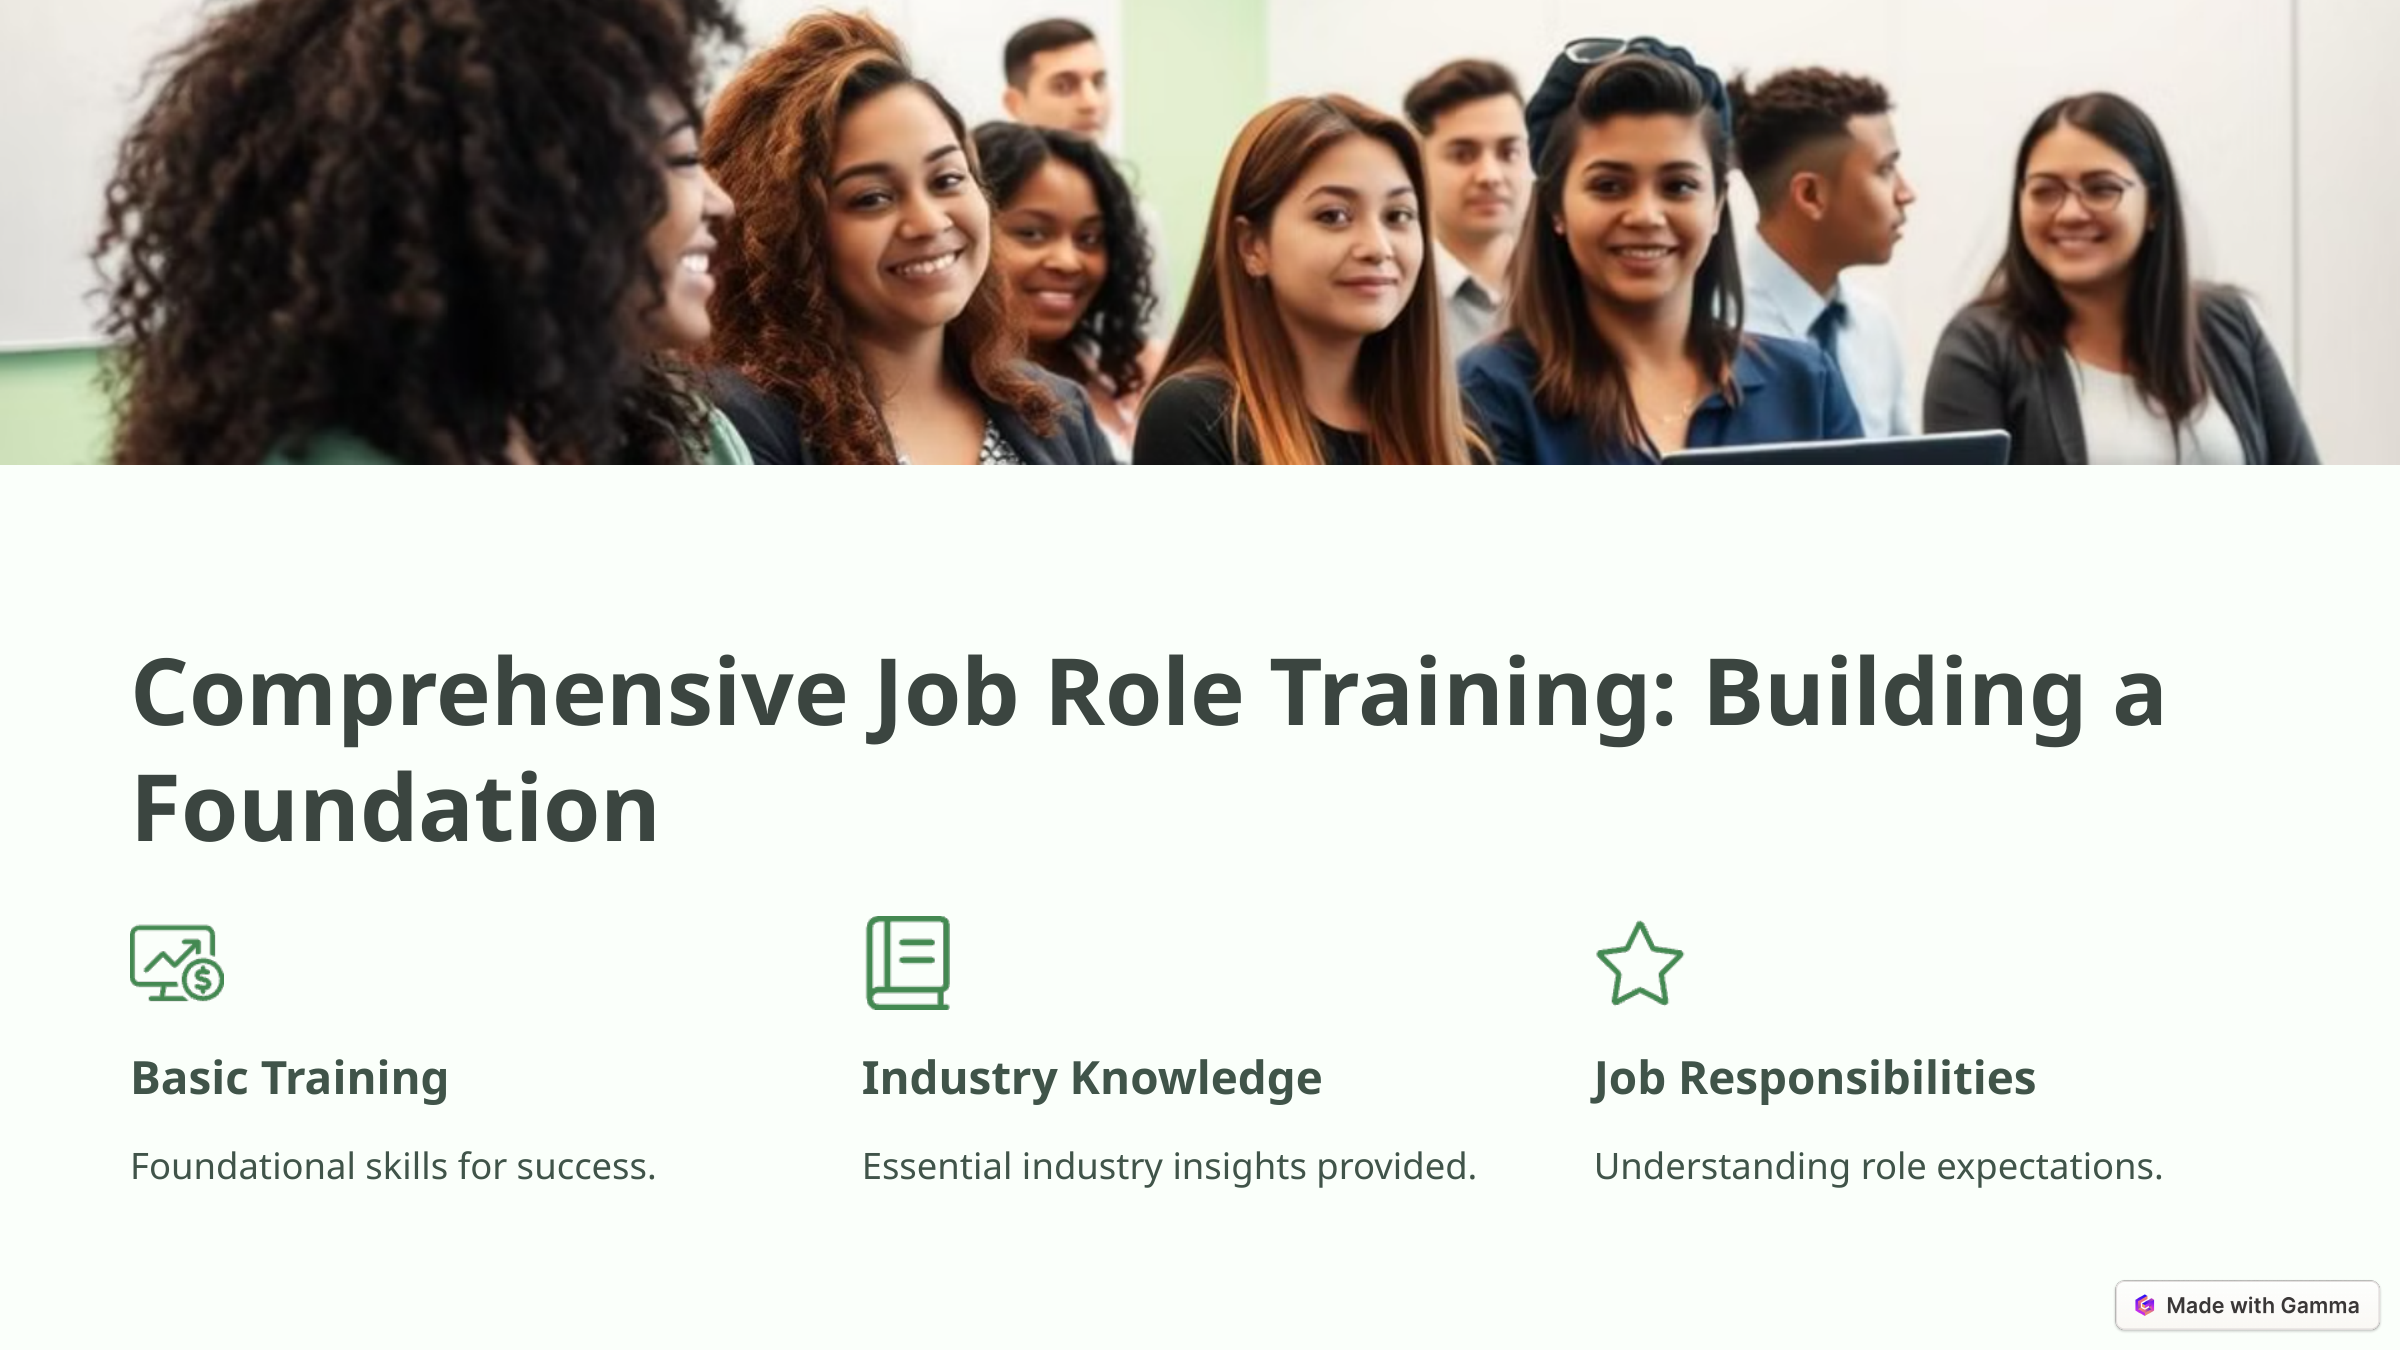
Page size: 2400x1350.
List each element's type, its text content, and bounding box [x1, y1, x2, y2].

picture [2106, 1271, 2389, 1339]
text_box Basic Training [130, 1046, 596, 1105]
text_box Foundational skills for success. [130, 1127, 807, 1187]
text_box Essential industry insights provided. [861, 1127, 1538, 1187]
picture [0, 0, 2400, 466]
picture [861, 916, 955, 1010]
text_box Job Responsibilities [1593, 1046, 2069, 1105]
picture [130, 916, 224, 1010]
text_box Industry Knowledge [861, 1046, 1346, 1105]
text_box Comprehensive Job Role Training: Building a Foundation [130, 628, 2270, 861]
picture [1593, 916, 1687, 1010]
text_box Understanding role expectations. [1593, 1127, 2270, 1187]
